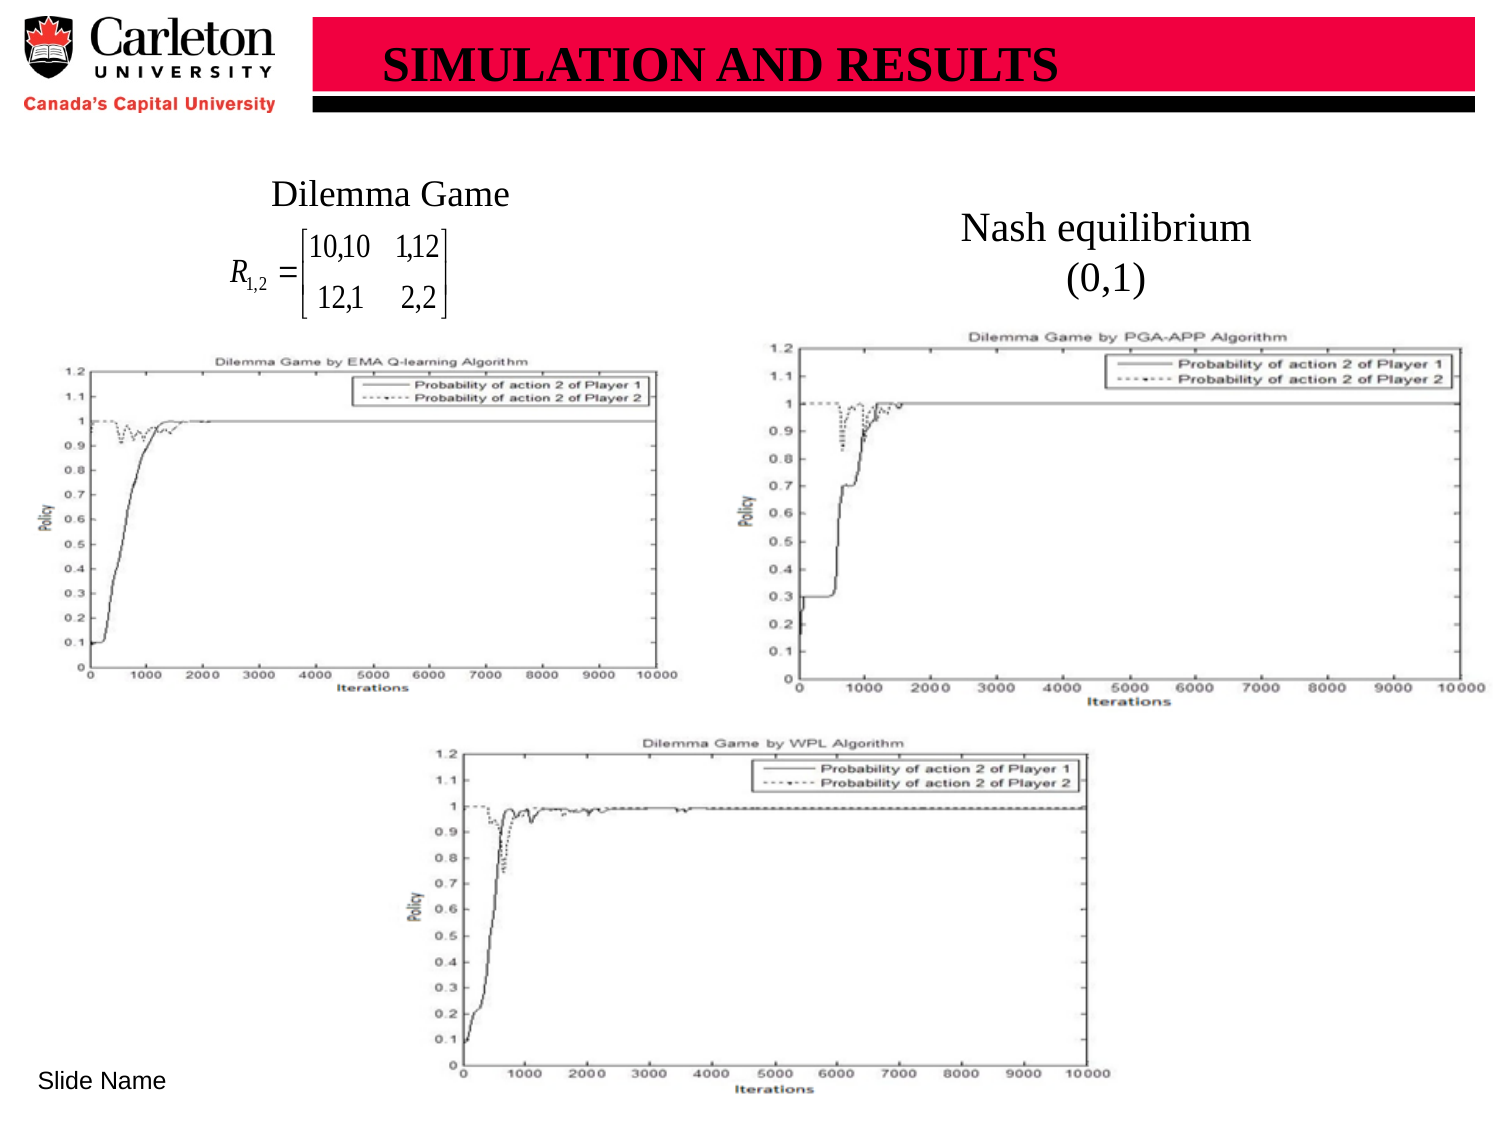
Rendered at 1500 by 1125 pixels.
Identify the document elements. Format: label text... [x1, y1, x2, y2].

picture [724, 324, 1496, 713]
picture [387, 729, 1123, 1101]
picture [24, 16, 275, 113]
text_box SIMULATION AND RESULTS [367, 24, 1074, 99]
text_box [224, 161, 527, 325]
picture [31, 349, 688, 699]
text_box Nash equilibrium (0,1) [937, 192, 1275, 308]
